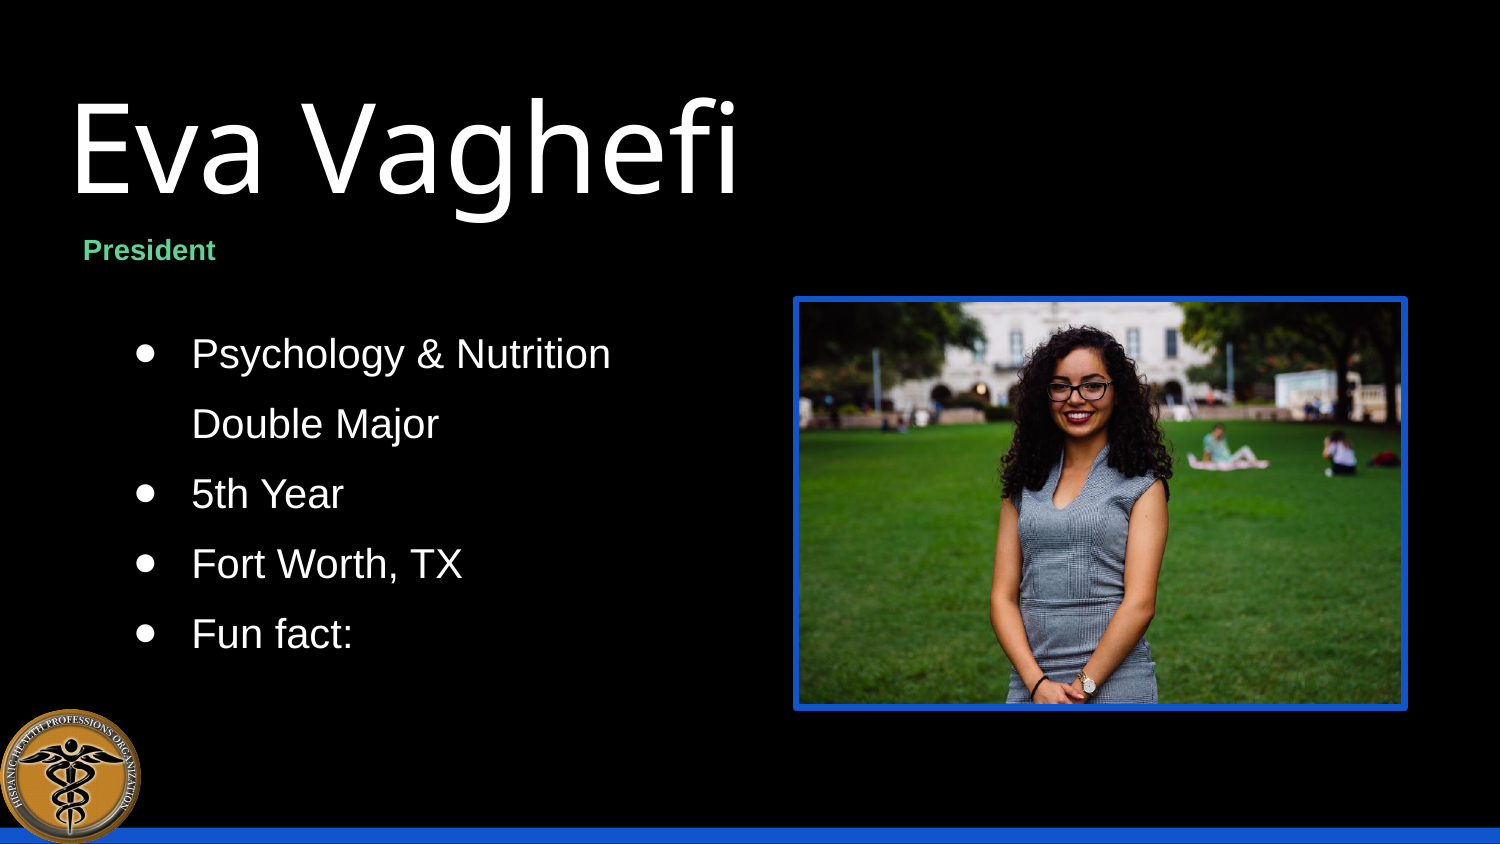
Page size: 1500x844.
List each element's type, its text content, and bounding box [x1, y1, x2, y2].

picture [798, 302, 1402, 705]
picture [0, 709, 141, 844]
list Psychology & Nutrition Double Major 5th Year Fort Worth, TX Fun fact: [67, 291, 756, 833]
title Eva Vaghefi [51, 53, 1449, 148]
text_box President [67, 216, 744, 292]
